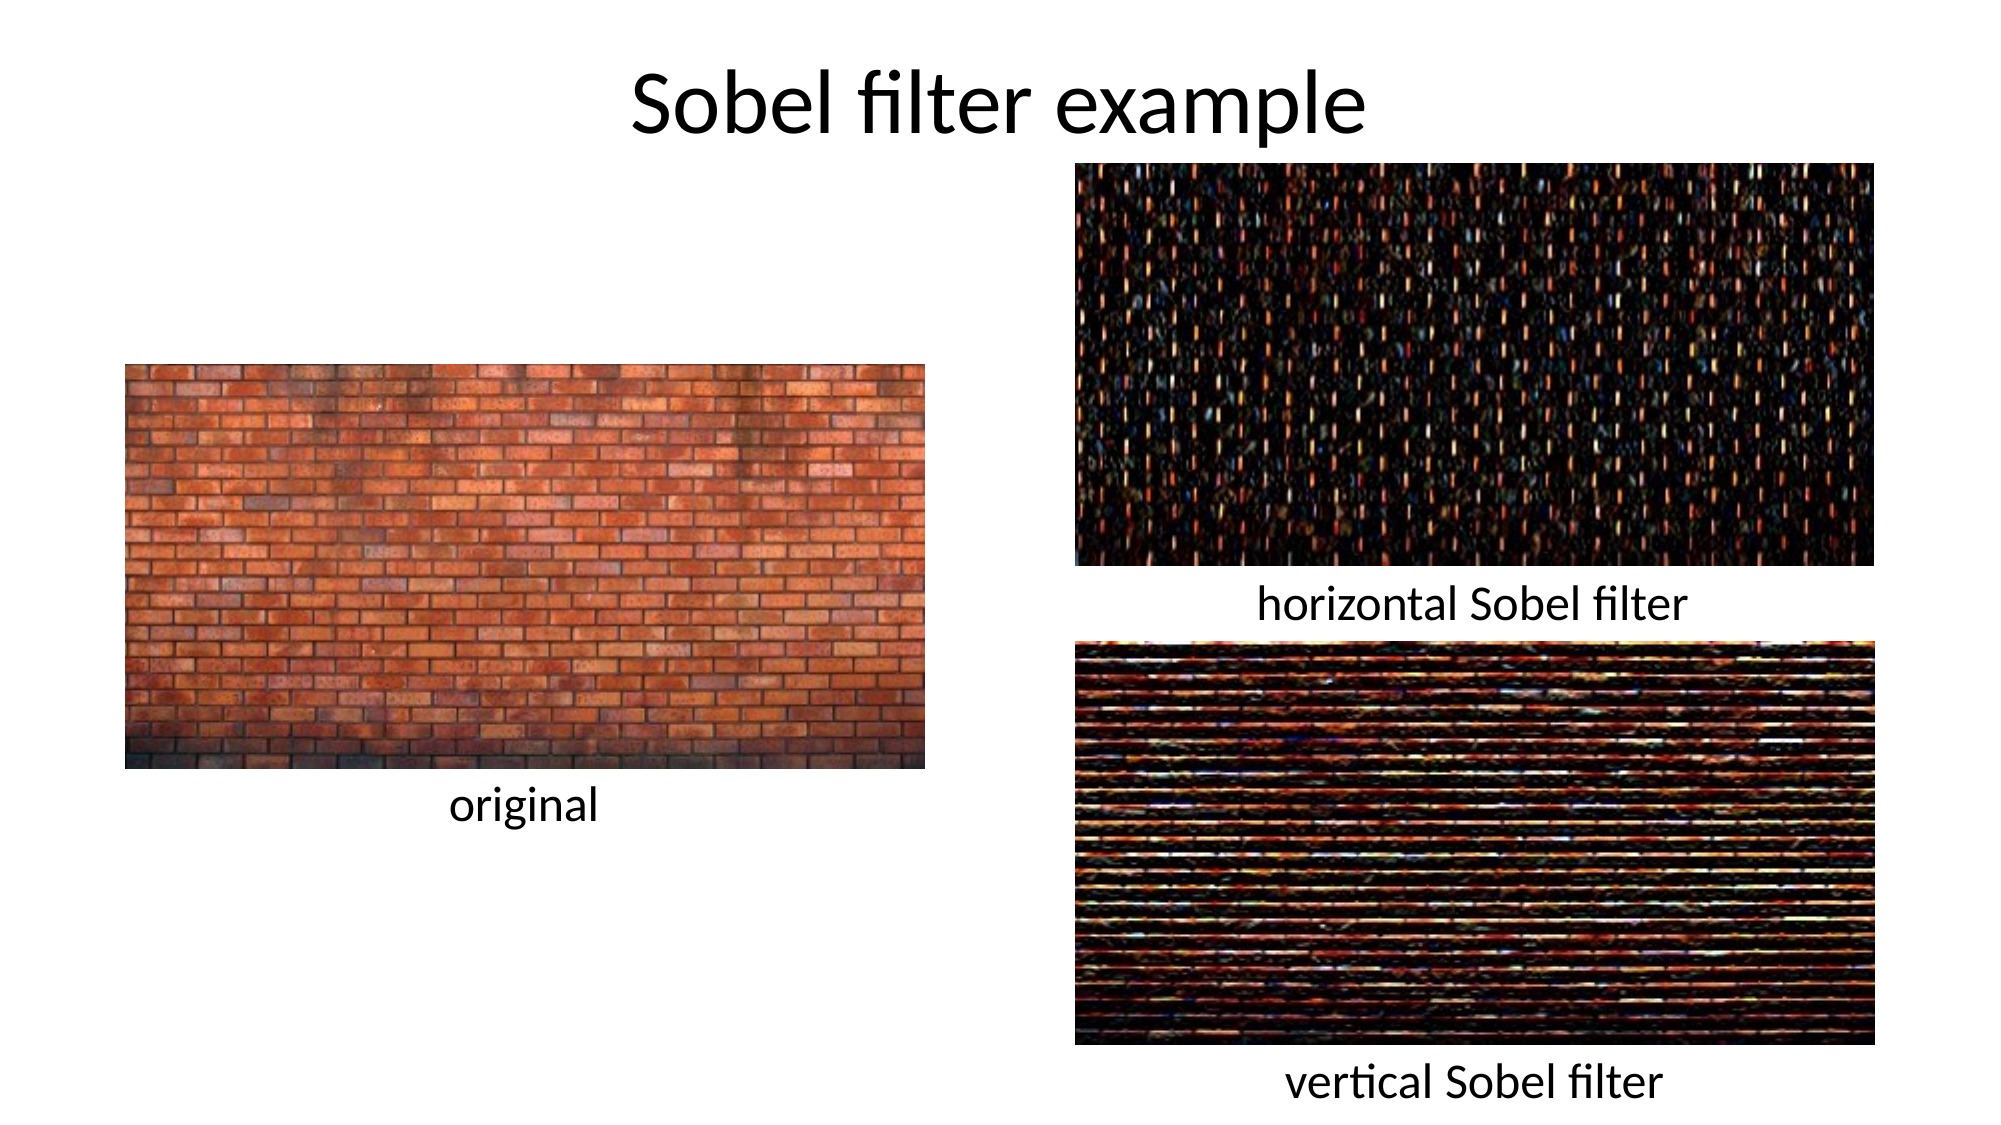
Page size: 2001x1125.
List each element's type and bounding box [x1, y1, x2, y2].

picture [1075, 163, 1874, 567]
picture [125, 364, 925, 769]
text_box [1254, 567, 1694, 630]
text_box [1283, 1046, 1668, 1109]
picture [1075, 641, 1875, 1046]
title [83, 40, 1917, 231]
text_box [446, 769, 603, 832]
